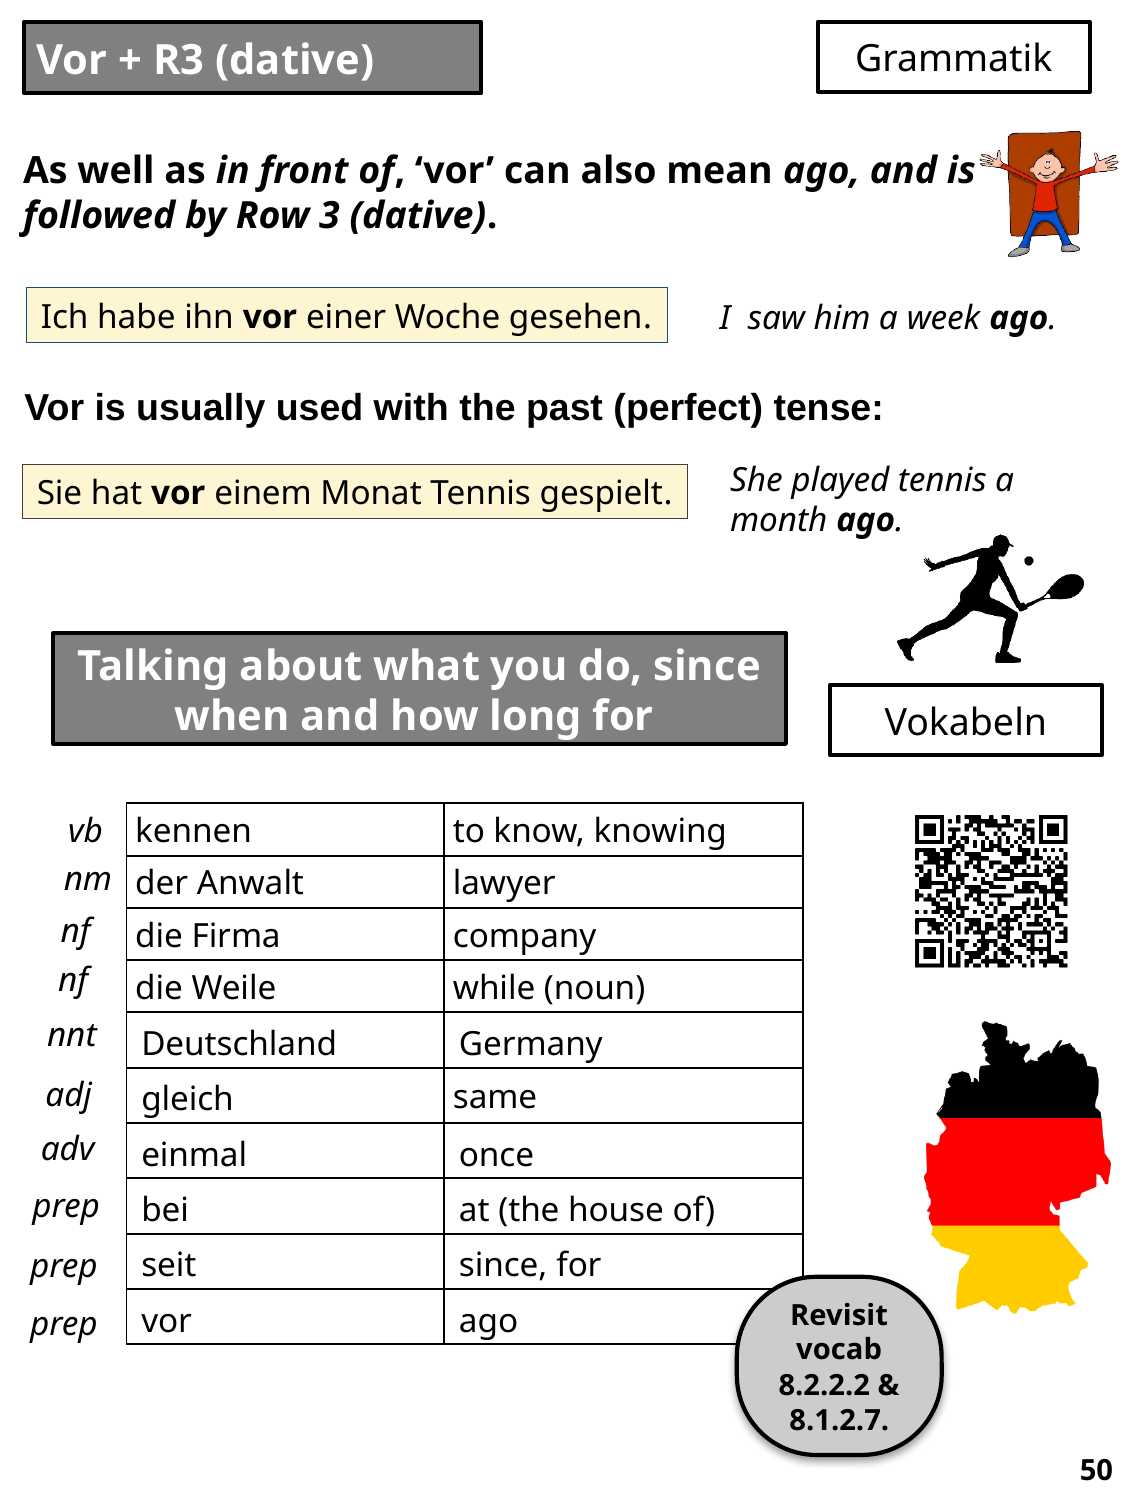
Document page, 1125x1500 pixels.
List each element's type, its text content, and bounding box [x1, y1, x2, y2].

table_cell seit [127, 1235, 443, 1288]
text_box prep [15, 1294, 160, 1350]
text_box Vor is usually used with the past (perfect) tense: [9, 376, 1103, 436]
table_cell at (the house of) [445, 1179, 802, 1233]
text_box Grammatik [816, 20, 1092, 94]
picture [977, 124, 1125, 259]
text_box Ich habe ihn vor einer Woche gesehen. [26, 287, 668, 343]
table_cell bei [127, 1179, 443, 1233]
text_box adv [26, 1119, 170, 1175]
text_box nnt [32, 1005, 135, 1061]
text_box nm [49, 849, 193, 905]
table_cell einmal [127, 1124, 443, 1177]
table_cell once [445, 1124, 802, 1177]
table_cell since, for [445, 1235, 802, 1288]
text_box prep [17, 1177, 162, 1232]
text_box Revisit vocab 8.2.2.2 & 8.1.2.7. [734, 1274, 944, 1458]
text_box prep [15, 1236, 160, 1292]
table_cell company [445, 909, 802, 959]
picture [924, 1021, 1112, 1315]
text_box nf [45, 901, 190, 957]
table_cell Deutschland [127, 1013, 443, 1067]
table_cell lawyer [445, 857, 802, 907]
table_cell ago [445, 1290, 767, 1343]
picture [887, 788, 1094, 994]
table_cell while (noun) [445, 961, 802, 1011]
table_cell die Firma [127, 909, 443, 959]
table_cell Germany [445, 1013, 802, 1067]
text_box adj [30, 1066, 175, 1121]
text_box Vokabeln [828, 683, 1104, 757]
text_box Sie hat vor einem Monat Tennis gespielt. [22, 464, 688, 519]
text_box I saw him a week ago. [704, 289, 1072, 344]
table_header to know, knowing [445, 804, 802, 855]
title Vor + R3 (dative) [21, 17, 593, 98]
table_cell same [445, 1069, 802, 1122]
picture [897, 534, 1084, 663]
text_box She played tennis a month ago. [715, 451, 1122, 546]
text_box As well as in front of, ‘vor’ can also mean ago, and is followed by Row 3 (dative). [8, 138, 972, 244]
text_box nf [34, 950, 121, 1005]
table_header kennen [198, 804, 443, 855]
text_box vb [53, 801, 198, 857]
text_box Talking about what you do, since when and how long for [51, 631, 788, 746]
table_cell vor [127, 1290, 443, 1343]
text_box 50 [865, 1443, 1125, 1500]
table_cell gleich [170, 1069, 443, 1122]
table_cell die Weile [127, 961, 443, 1011]
table_cell der Anwalt [190, 857, 443, 907]
